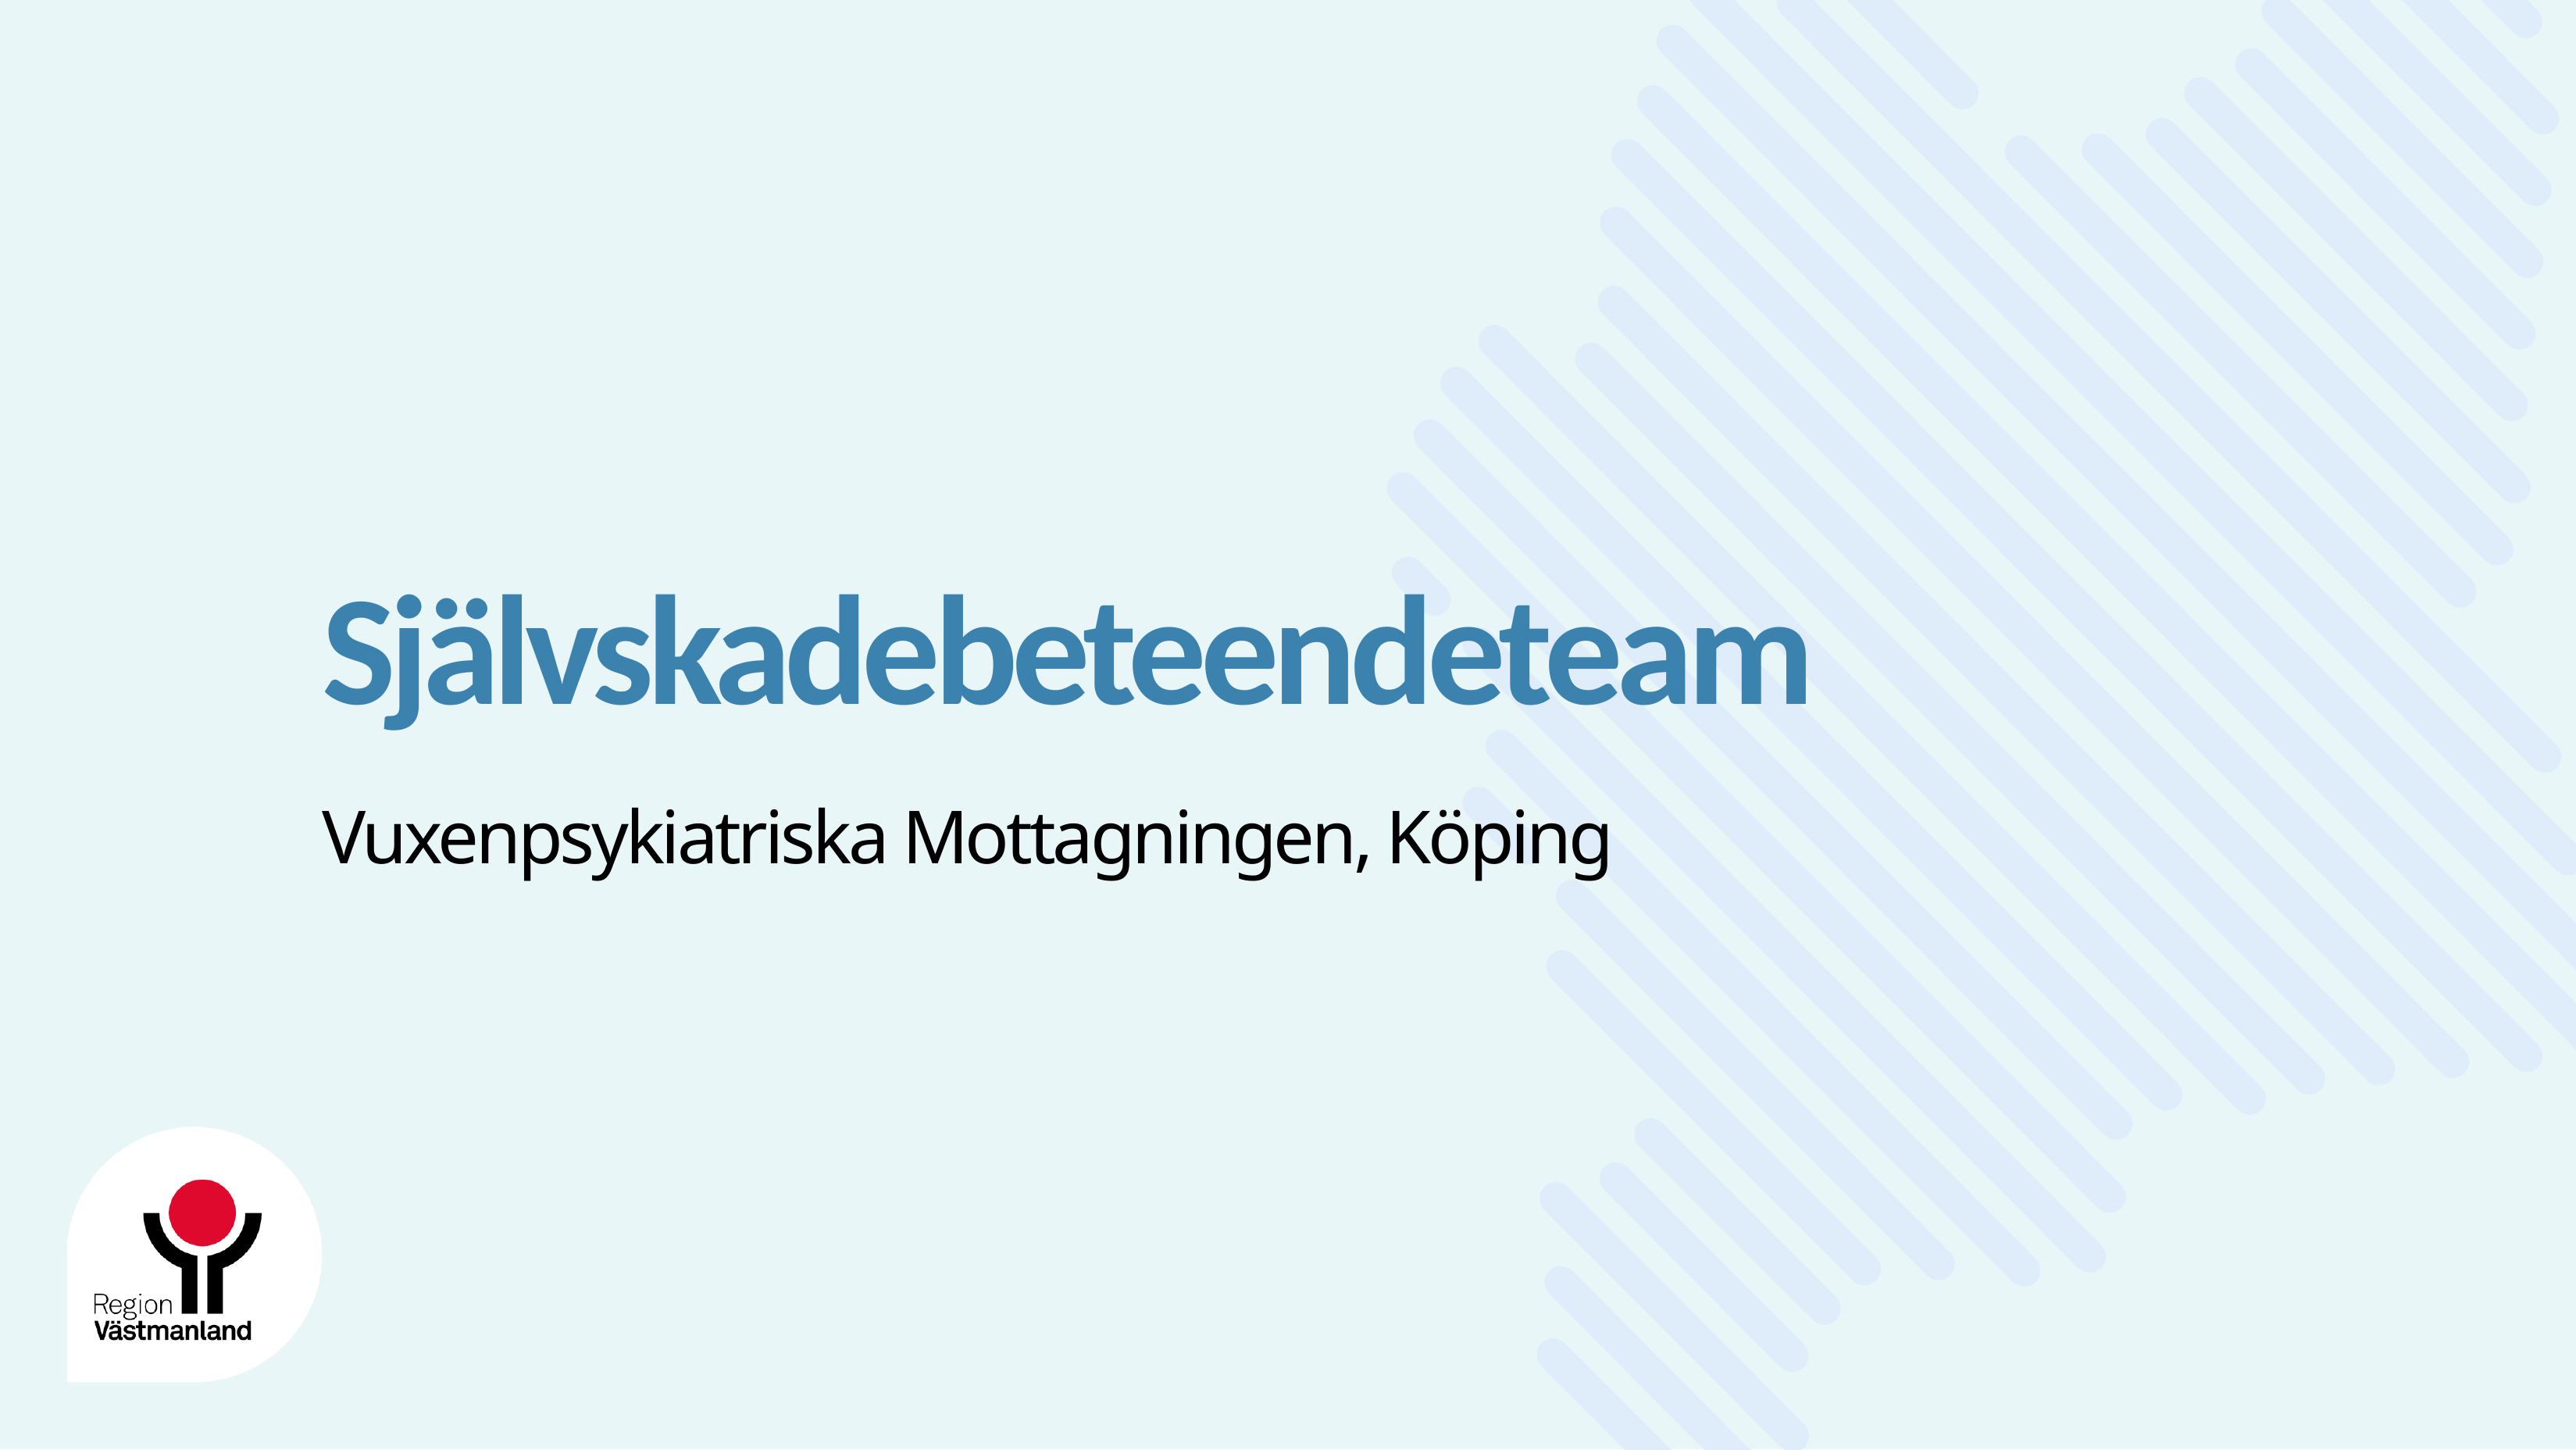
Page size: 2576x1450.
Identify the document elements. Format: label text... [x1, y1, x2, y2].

subtitle Vuxenpsykiatriska Mottagningen, Köping [322, 805, 2069, 1113]
picture [66, 1127, 322, 1382]
title Självskadebeteendeteam [322, 305, 2069, 742]
